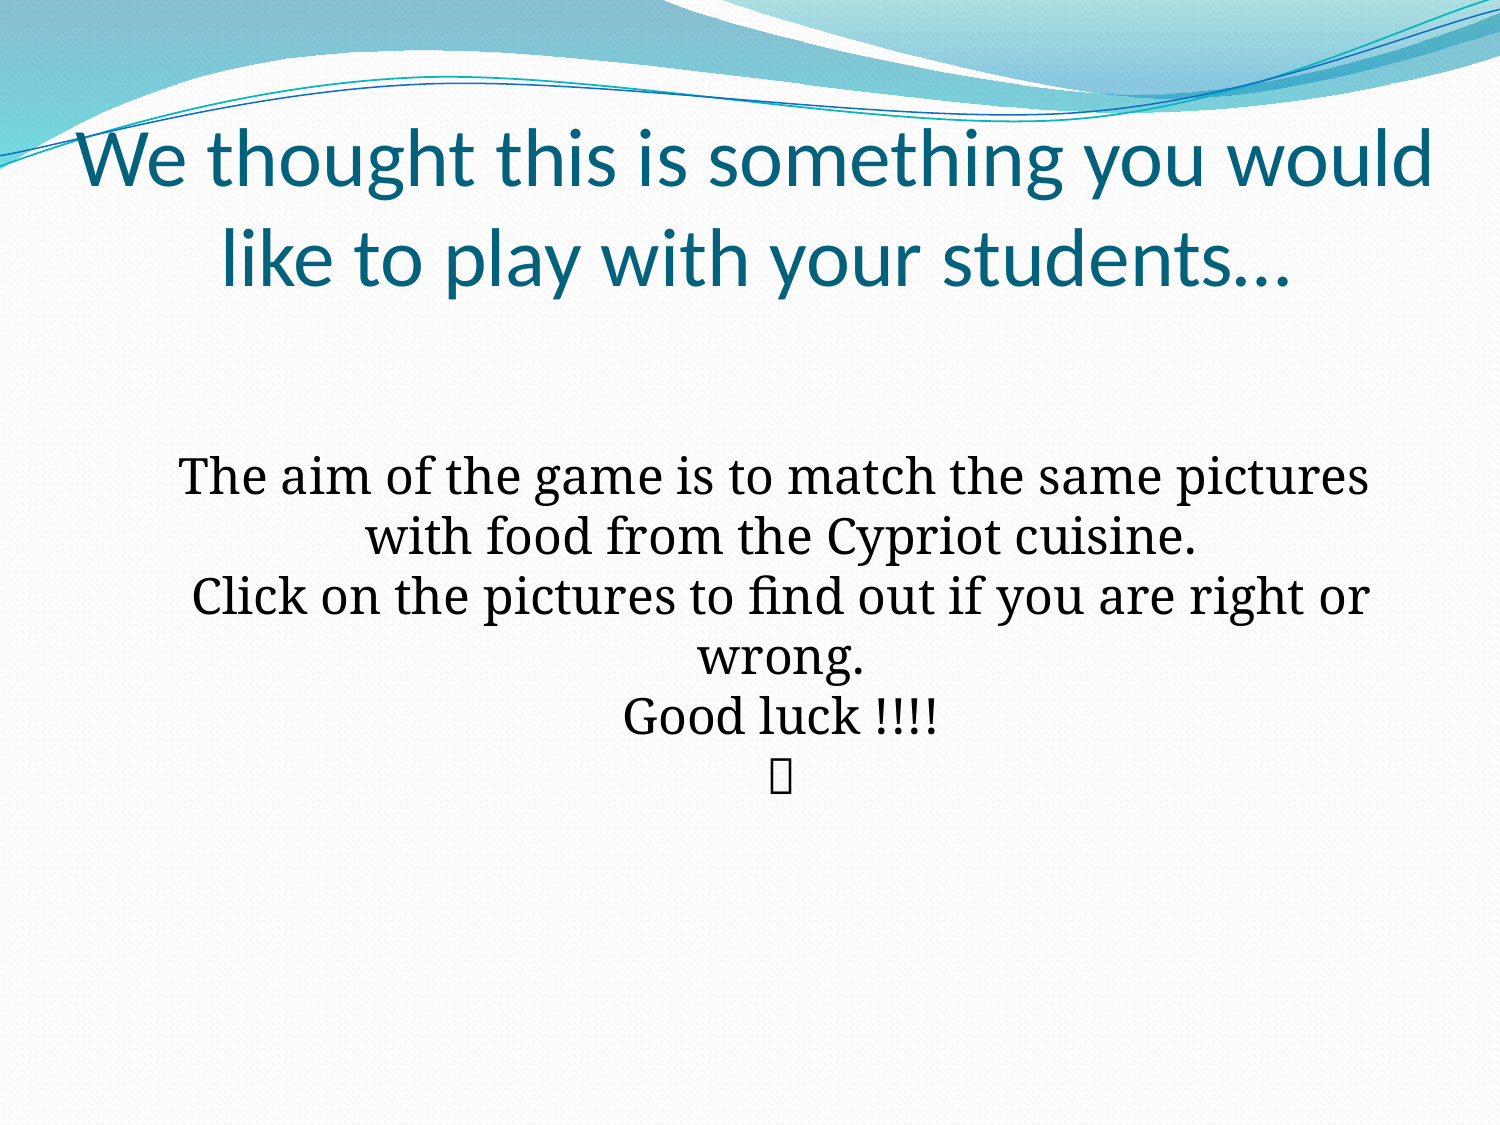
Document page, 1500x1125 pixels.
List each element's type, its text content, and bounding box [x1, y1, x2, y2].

title We thought this is something you would like to play with your students… [75, 115, 1438, 303]
text_box The aim of the game is to match the same pictures with food from the Cypriot cuisine. Click on the pictures to find out if you are right or wrong. Good luck !!!!  [149, 437, 1413, 813]
